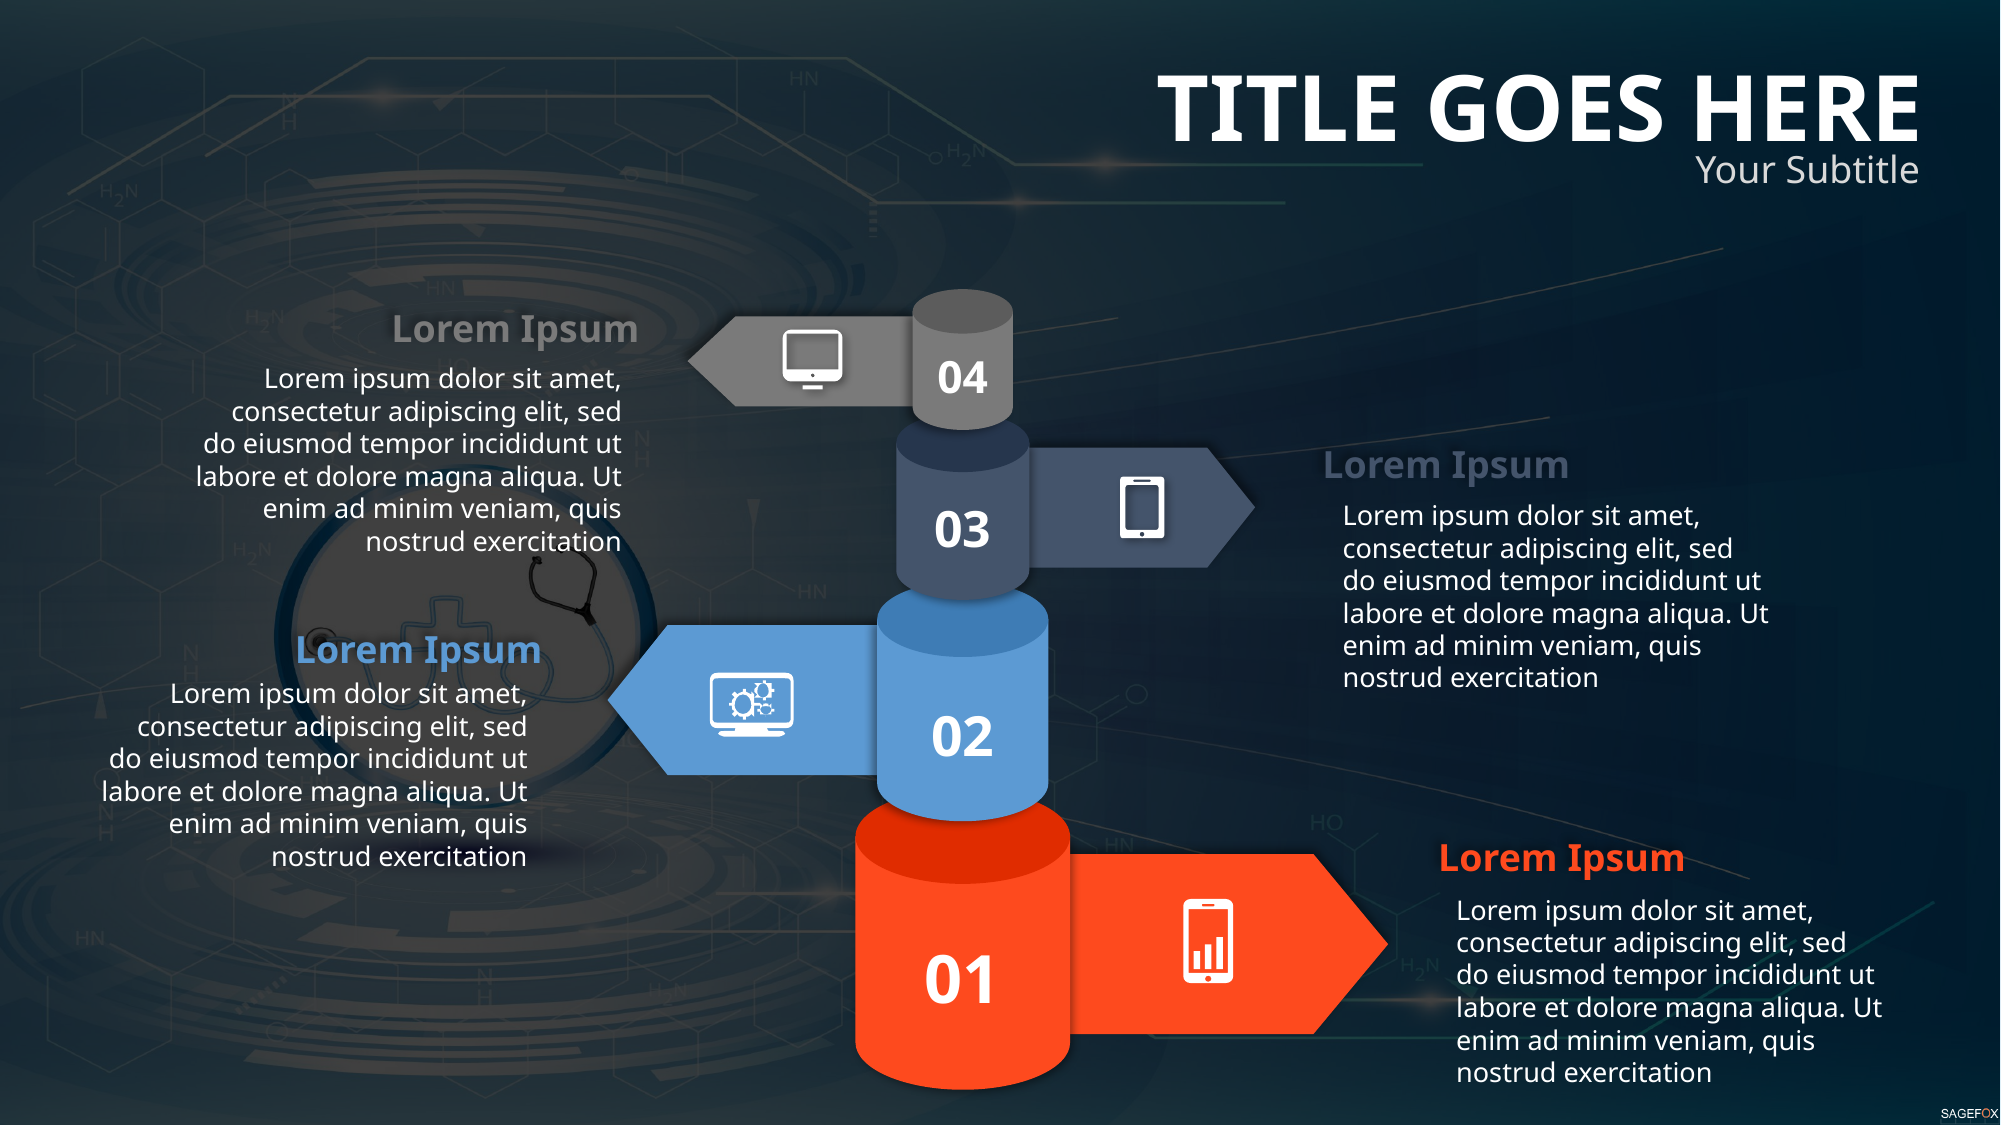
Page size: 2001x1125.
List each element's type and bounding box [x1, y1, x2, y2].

text_box [709, 672, 794, 737]
picture [0, 0, 2001, 1125]
text_box [1183, 898, 1234, 984]
text_box [1079, 854, 1389, 1035]
text_box [1296, 433, 1783, 701]
text_box [1120, 476, 1165, 539]
text_box [877, 581, 1049, 822]
text_box [1035, 42, 1939, 199]
text_box [1412, 826, 1897, 1095]
text_box [896, 413, 1030, 600]
picture [1941, 1120, 2001, 1125]
text_box [607, 625, 867, 776]
text_box [855, 789, 1071, 1090]
text_box [802, 385, 823, 390]
text_box [912, 289, 1013, 430]
text_box [782, 329, 843, 382]
text_box [87, 617, 569, 879]
text_box [181, 297, 666, 564]
text_box [1038, 447, 1256, 568]
text_box [687, 316, 902, 407]
